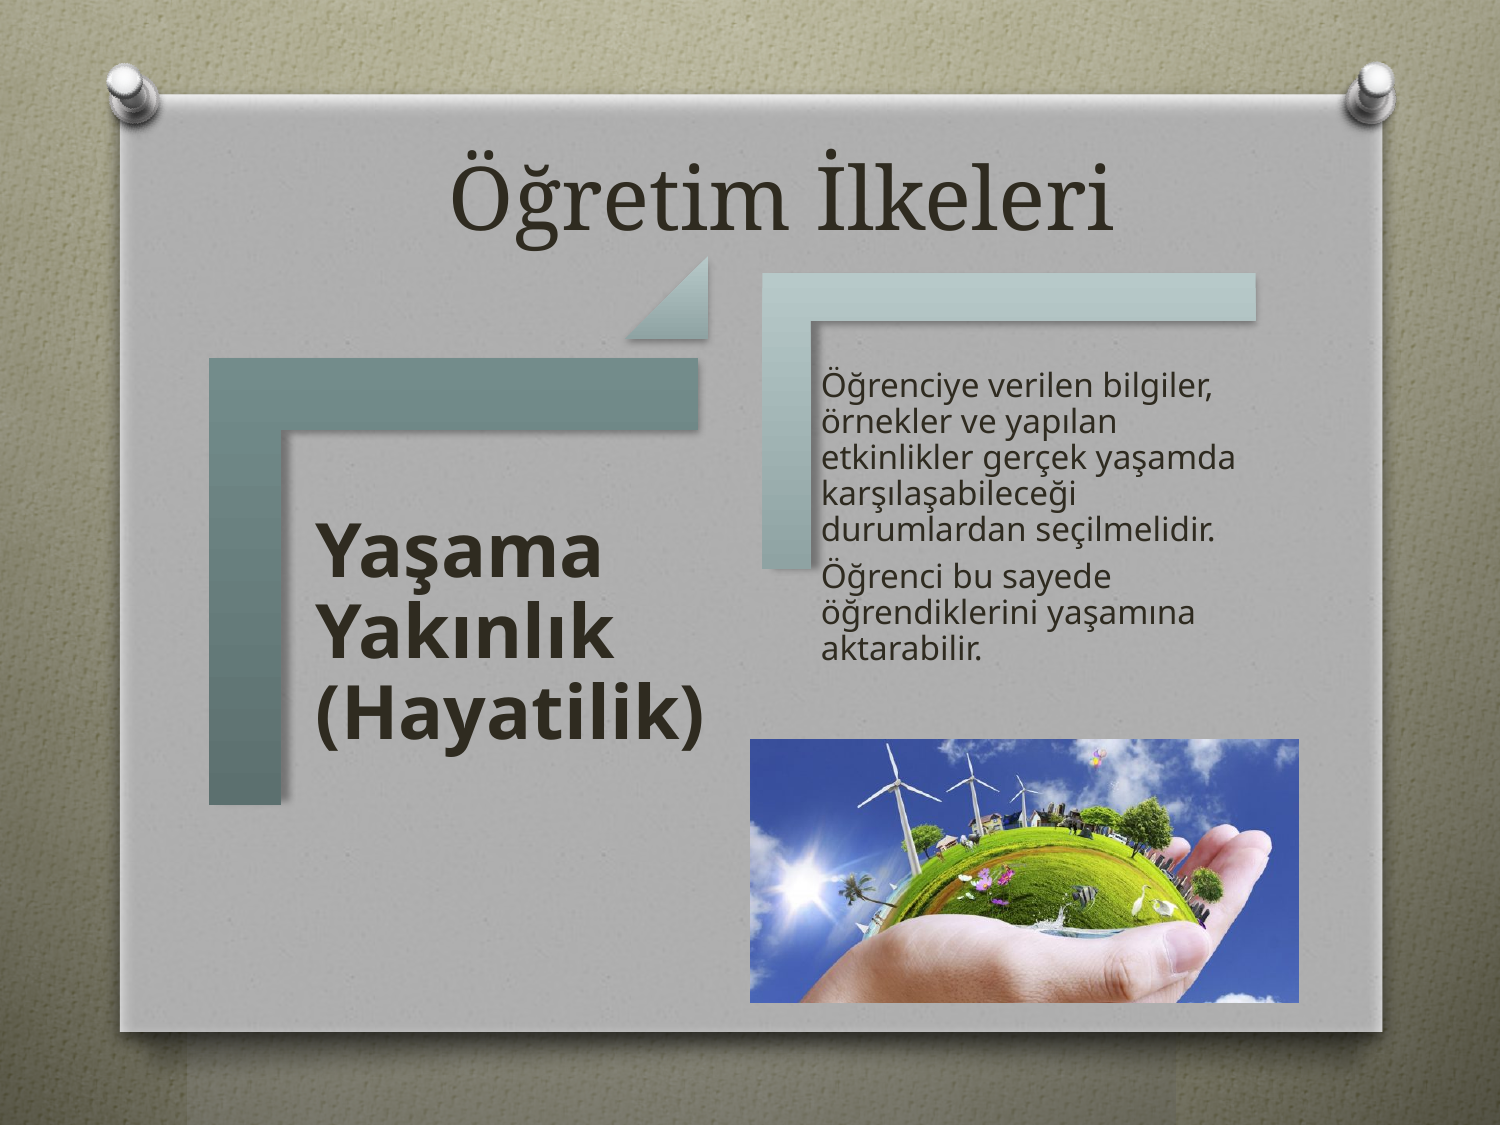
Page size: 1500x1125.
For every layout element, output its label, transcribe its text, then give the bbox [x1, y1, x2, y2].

picture [1317, 35, 1439, 156]
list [218, 255, 1257, 940]
title Öğretim İlkeleri [242, 134, 1323, 256]
picture [749, 739, 1299, 1003]
picture [75, 29, 198, 153]
